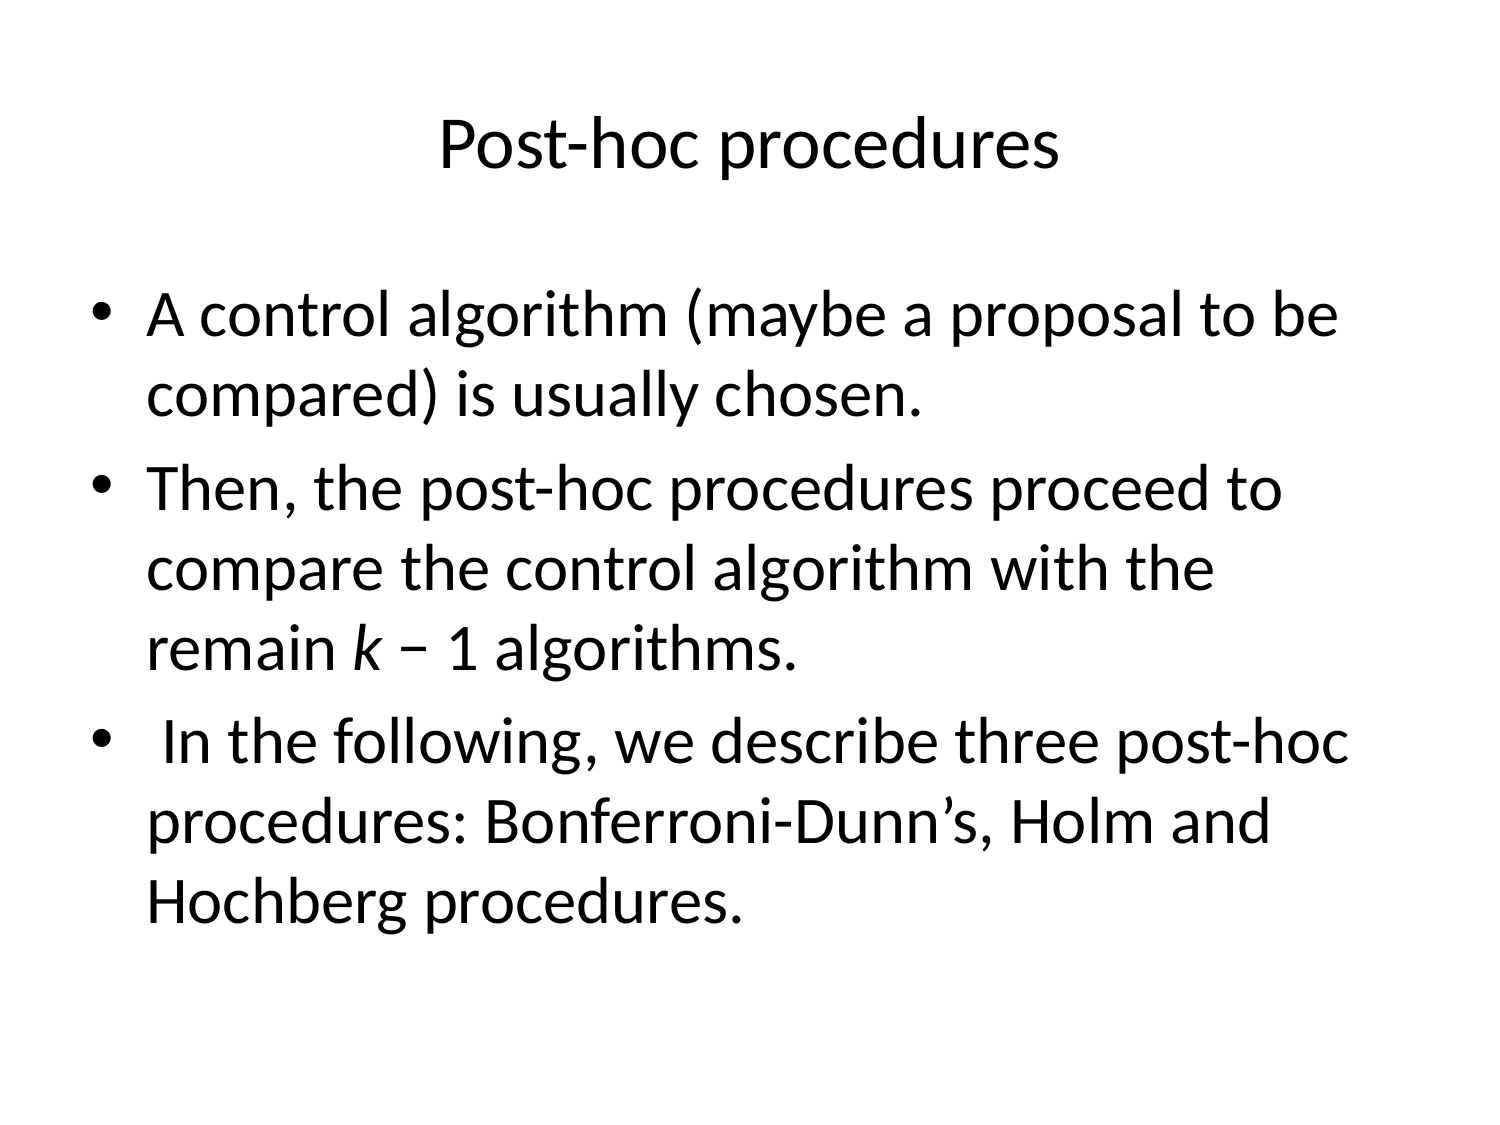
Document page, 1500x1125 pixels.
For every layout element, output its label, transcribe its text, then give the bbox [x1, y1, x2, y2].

title Post-hoc procedures [75, 45, 1425, 233]
list A control algorithm (maybe a proposal to be compared) is usually chosen. Then, the post-hoc procedures proceed to compare the control algorithm with the remain k − 1 algorithms. In the following, we describe three post-hoc procedures: Bonferroni-Dunn’s, Holm and Hochberg procedures. [75, 262, 1425, 1005]
